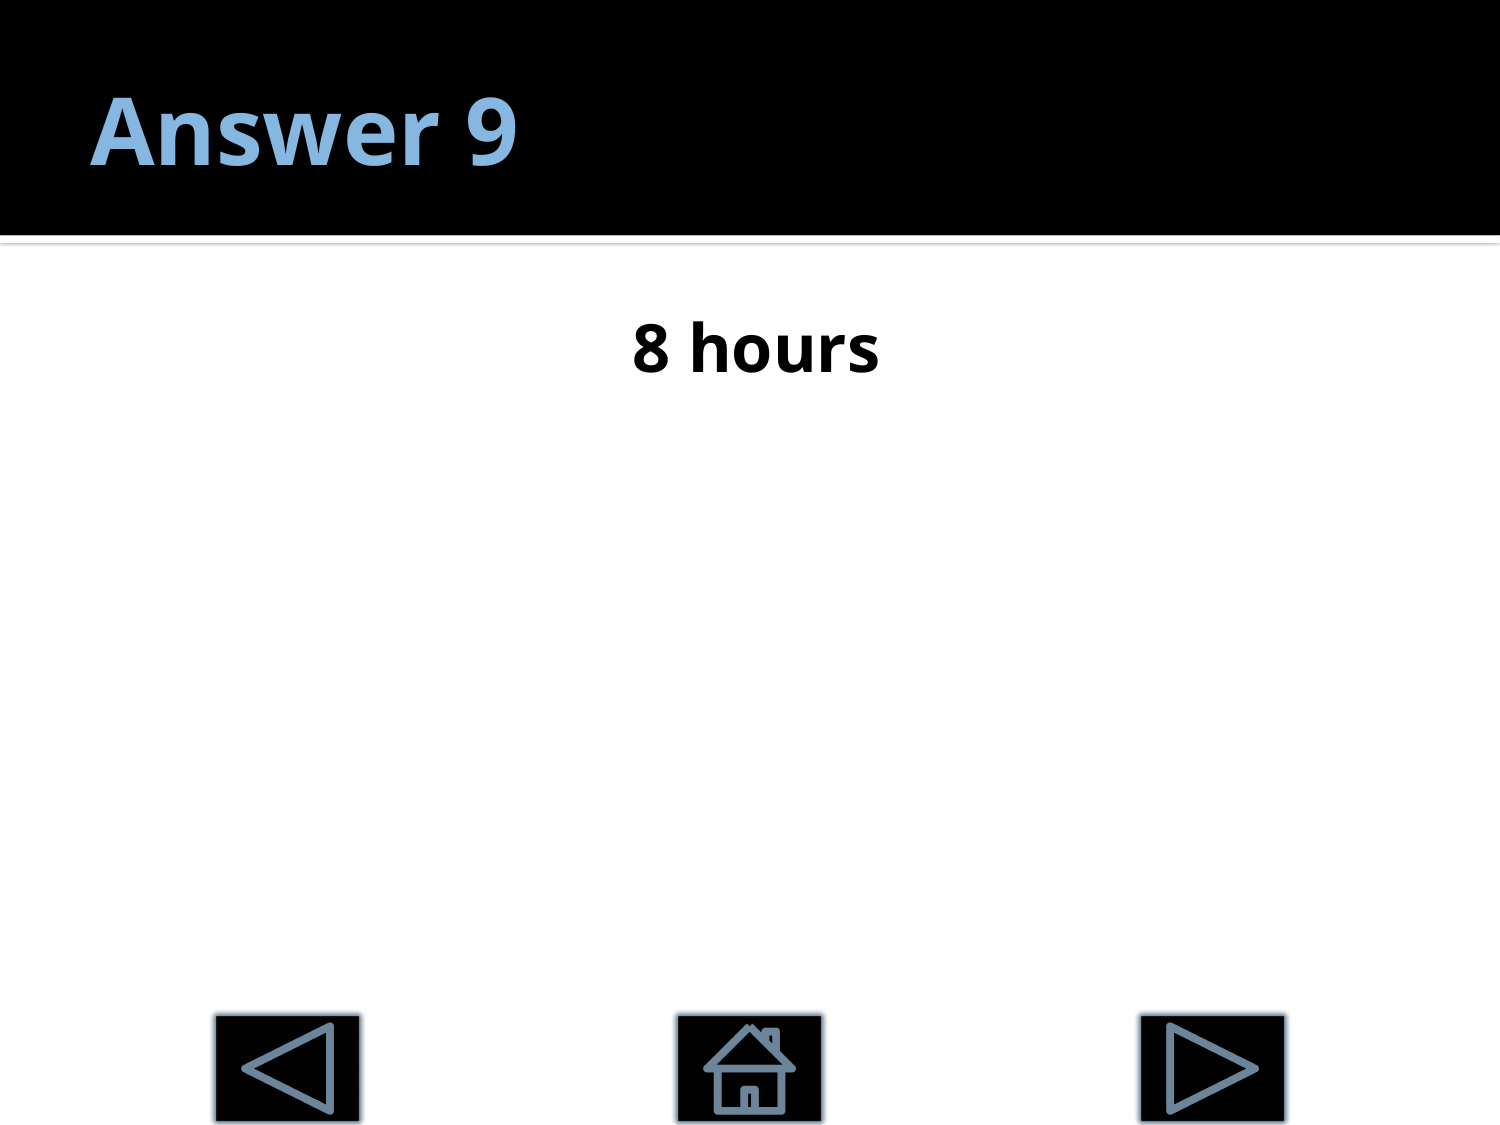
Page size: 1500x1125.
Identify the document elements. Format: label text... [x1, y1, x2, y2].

text_box [674, 1012, 826, 1050]
text_box [215, 1015, 360, 1120]
title Answer 9 [75, 25, 1425, 231]
text_box [1138, 1013, 1287, 1120]
list 8 hours [75, 291, 1425, 1050]
text_box [677, 1015, 823, 1120]
